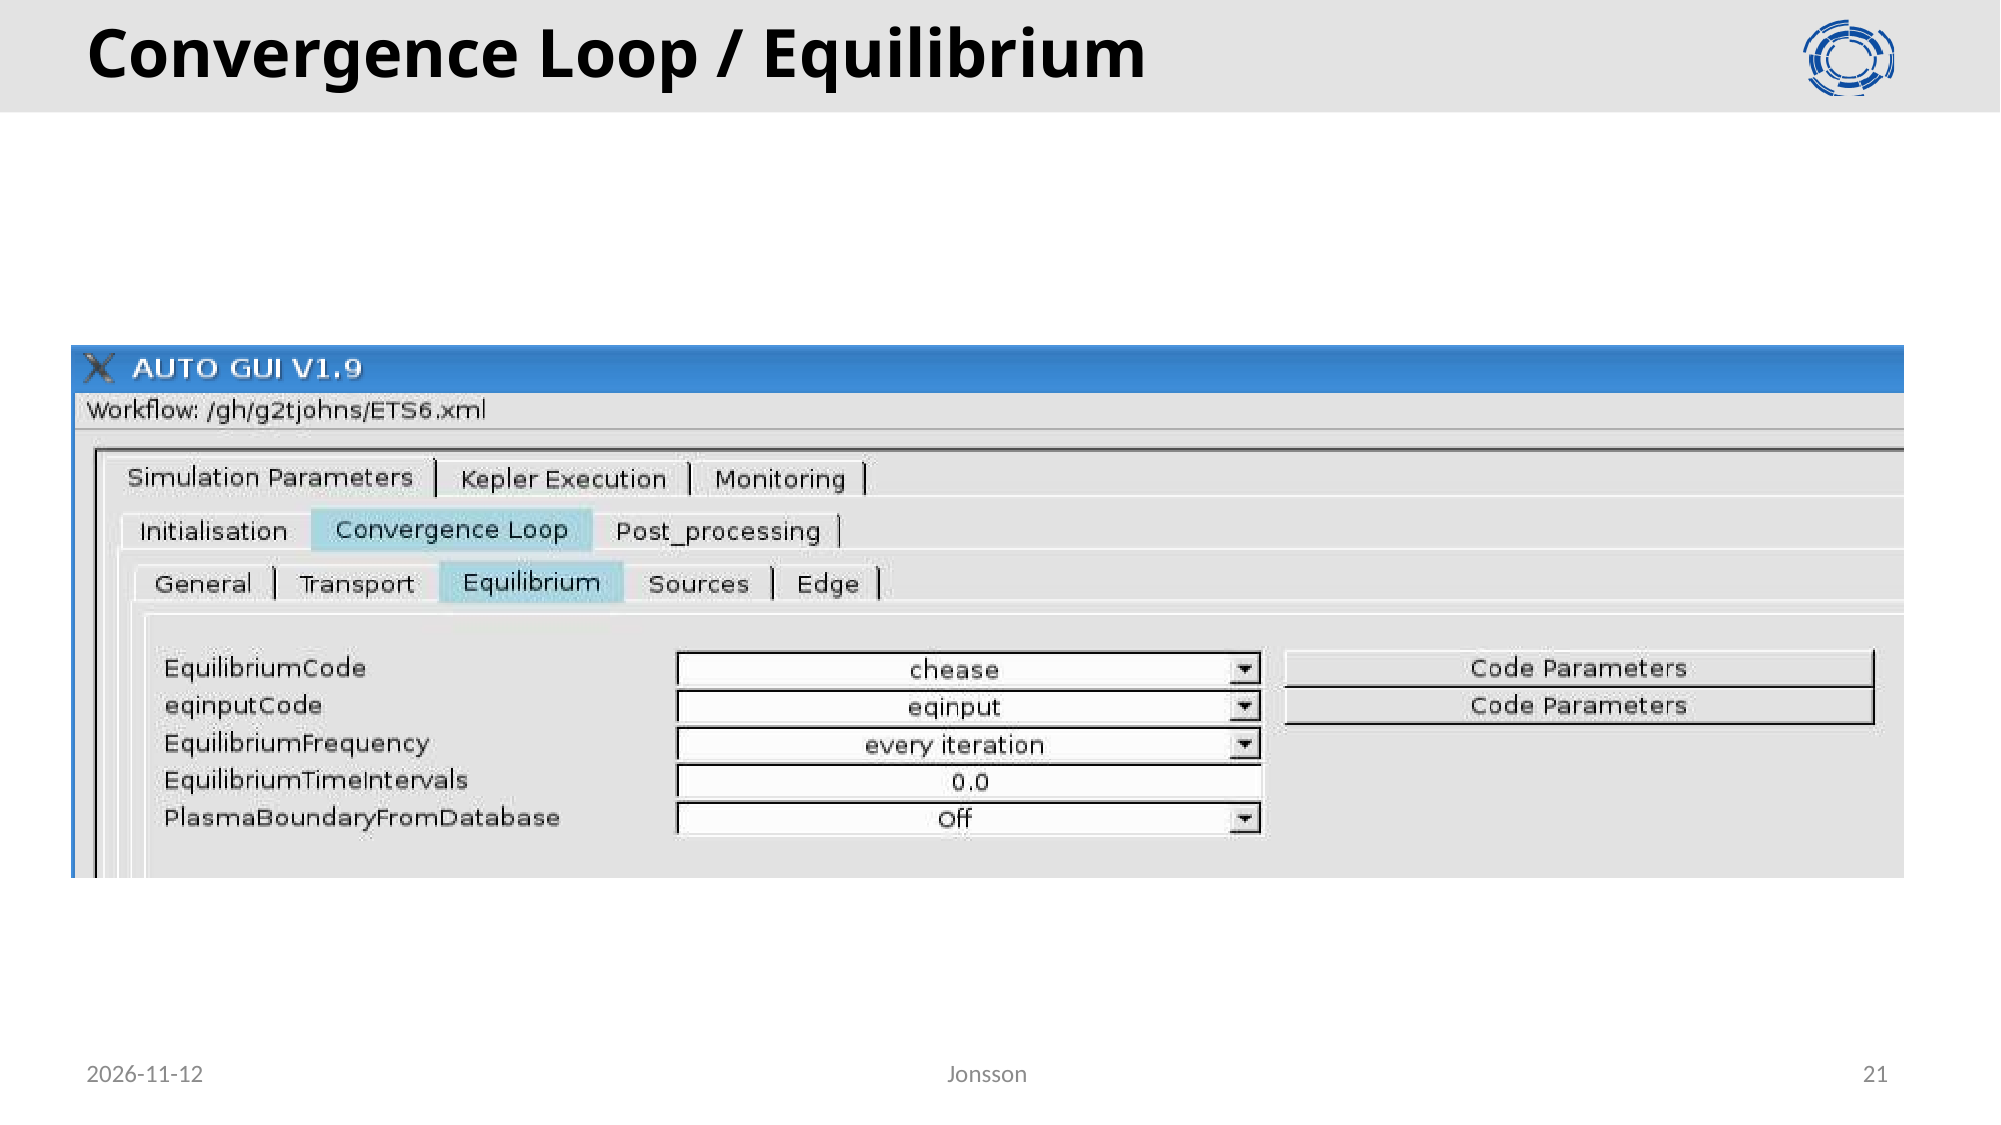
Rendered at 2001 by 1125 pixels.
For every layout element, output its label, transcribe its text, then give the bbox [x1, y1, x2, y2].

title Convergence Loop / Equilibrium [71, 19, 1803, 93]
footer Jonsson [650, 1042, 1325, 1103]
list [71, 345, 1904, 878]
slide_number 21 [1453, 1042, 1904, 1103]
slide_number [71, 1042, 522, 1103]
